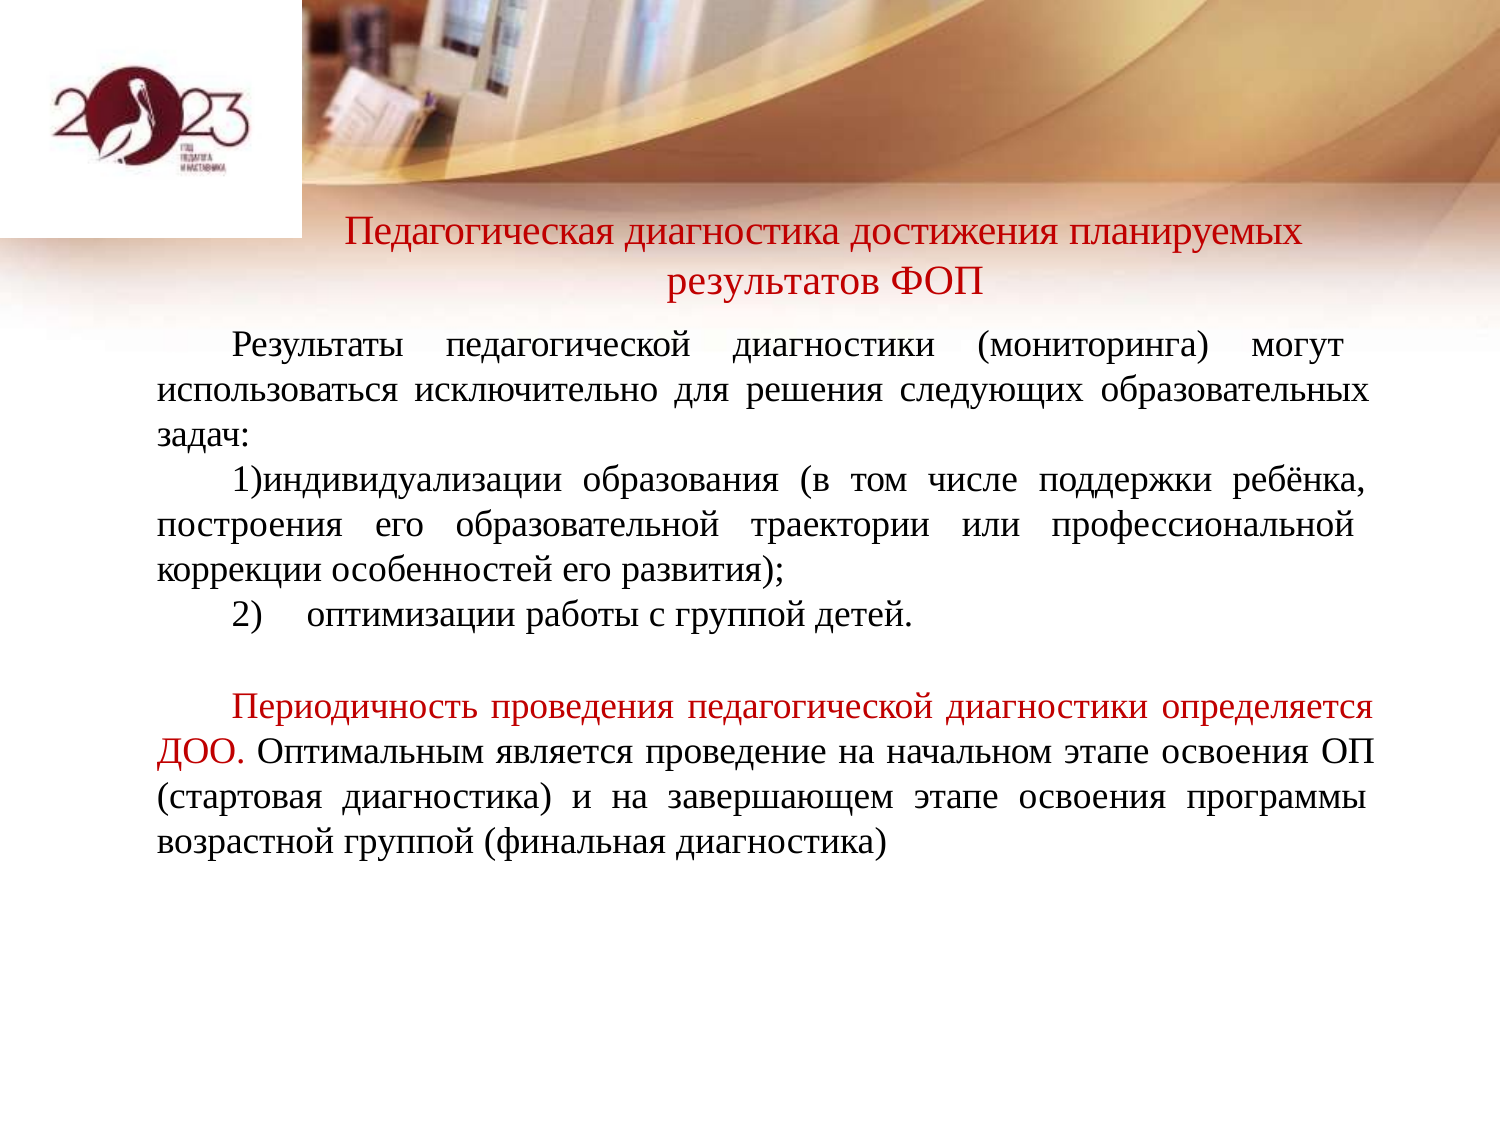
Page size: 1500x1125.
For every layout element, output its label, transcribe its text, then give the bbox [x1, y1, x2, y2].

text_box Результаты педагогической диагностики (мониторинга) могут использоваться исключительно для решения следующих образовательных задач: индивидуализации образования (в том числе поддержки ребёнка, построения его образовательной траектории или профессиональной коррекции особенностей его развития); оптимизации работы с группой детей. Периодичность проведения педагогической диагностики определяется ДОО. Оптимальным является проведение на начальном этапе освоения ОП (стартовая диагностика) и на завершающем этапе освоения программы возрастной группой (финальная диагностика) [154, 316, 1388, 861]
title Педагогическая диагностика достижения планируемых результатов ФОП [113, 184, 1387, 391]
picture [0, 0, 1500, 353]
